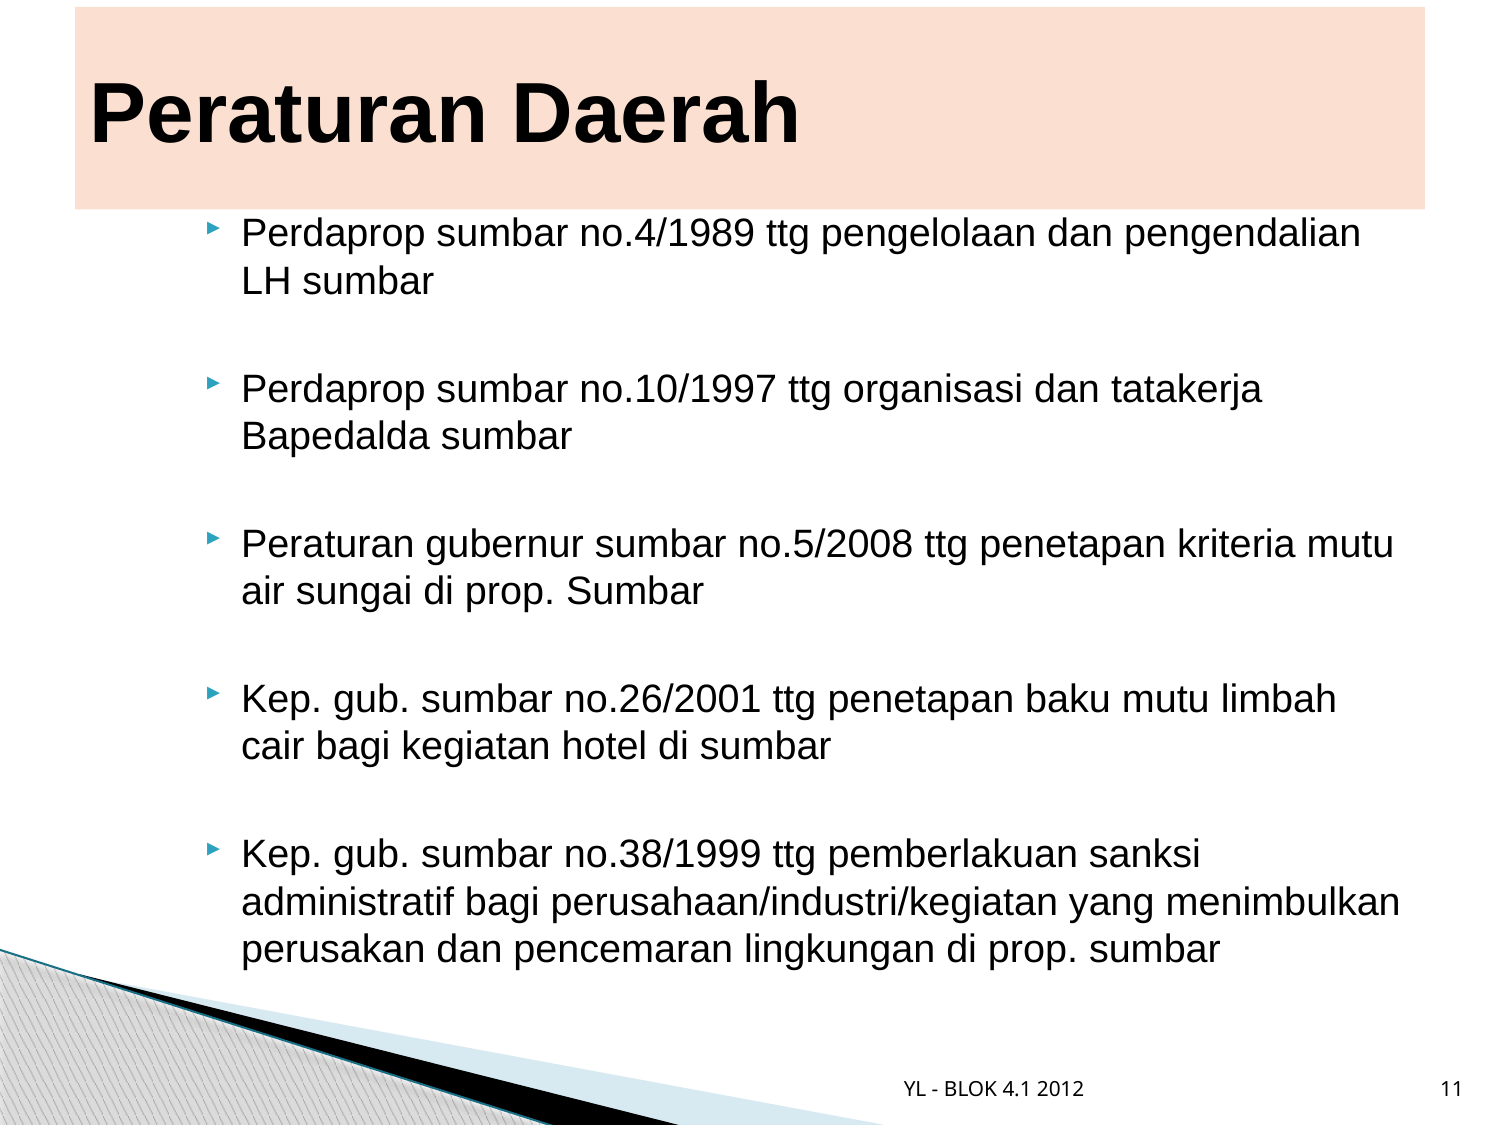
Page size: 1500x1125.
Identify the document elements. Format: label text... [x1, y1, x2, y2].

list Perdaprop sumbar no.4/1989 ttg pengelolaan dan pengendalian LH sumbar Perdaprop sumbar no.10/1997 ttg organisasi dan tatakerja Bapedalda sumbar Peraturan gubernur sumbar no.5/2008 ttg penetapan kriteria mutu air sungai di prop. Sumbar Kep. gub. sumbar no.26/2001 ttg penetapan baku mutu limbah cair bagi kegiatan hotel di sumbar Kep. gub. sumbar no.38/1999 ttg pemberlakuan sanksi administratif bagi perusahaan/industri/kegiatan yang menimbulkan perusakan dan pencemaran lingkungan di prop. sumbar [174, 200, 1425, 1011]
title Peraturan Daerah [75, 6, 1425, 210]
slide_number 11 [1418, 1051, 1479, 1112]
footer YL - BLOK 4.1 2012 [718, 1051, 1105, 1112]
